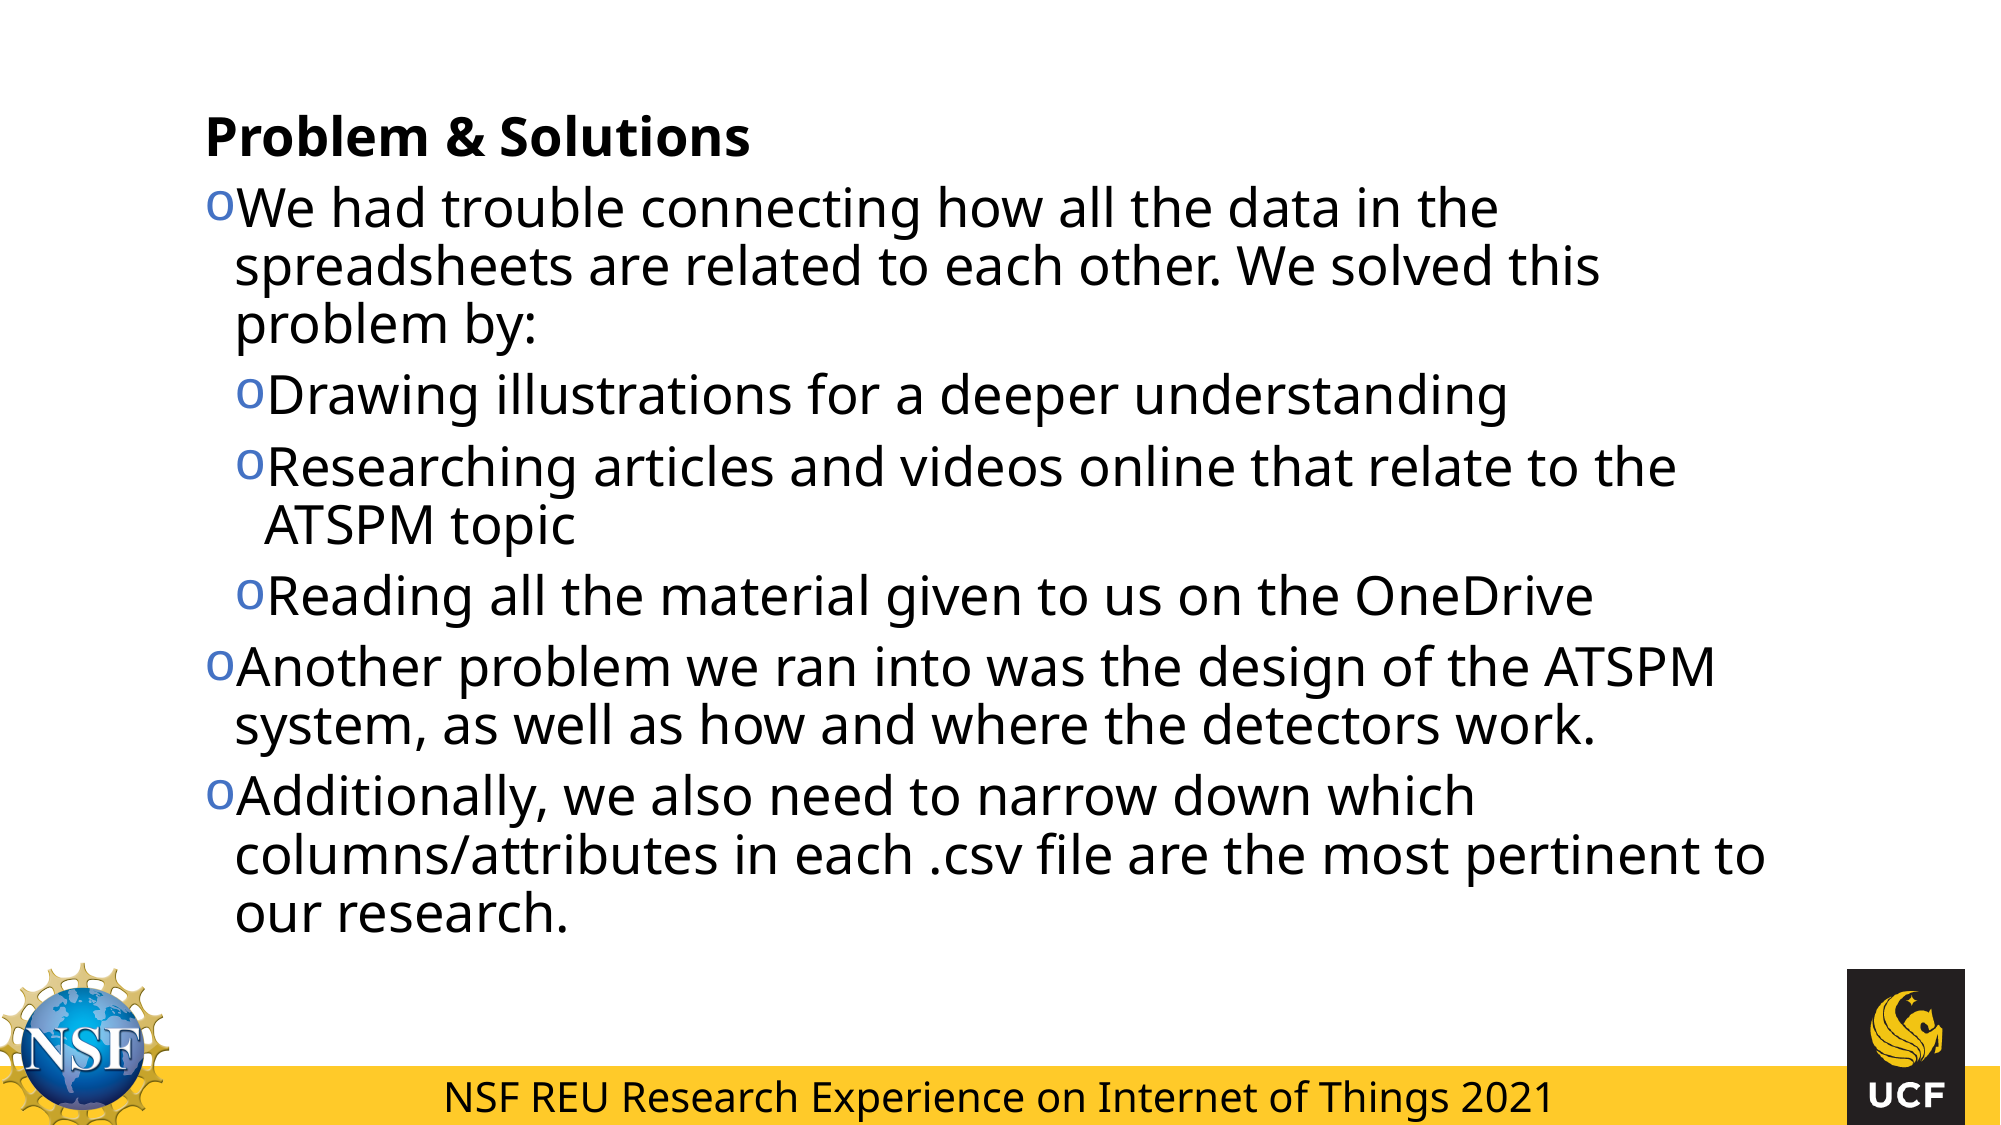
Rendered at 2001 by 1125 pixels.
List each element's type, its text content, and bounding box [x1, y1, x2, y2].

text_box Problem & Solutions We had trouble connecting how all the data in the spreadsheets are related to each other. We solved this problem by: Drawing illustrations for a deeper understanding Researching articles and videos online that relate to the ATSPM topic Reading all the material given to us on the OneDrive Another problem we ran into was the design of the ATSPM system, as well as how and where the detectors work. Additionally, we also need to narrow down which columns/attributes in each .csv file are the most pertinent to our research. [171, 101, 1812, 895]
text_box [0, 959, 2000, 1125]
